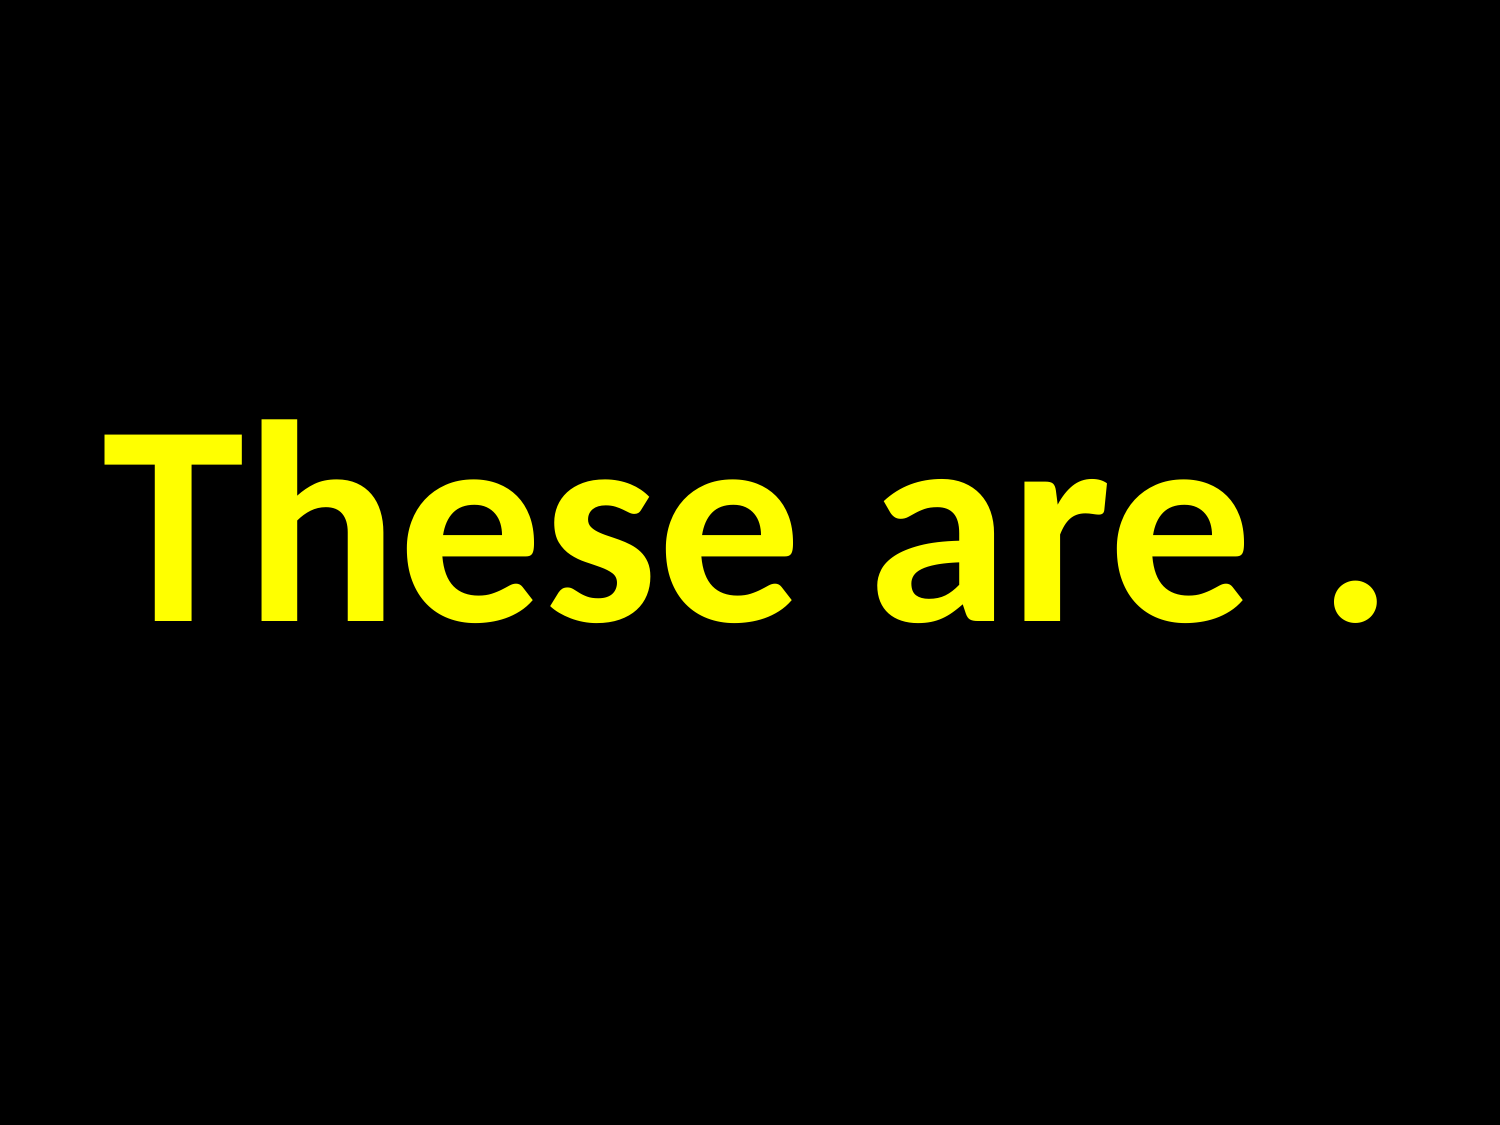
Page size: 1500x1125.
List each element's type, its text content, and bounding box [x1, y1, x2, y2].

title These are . [87, 412, 1438, 600]
